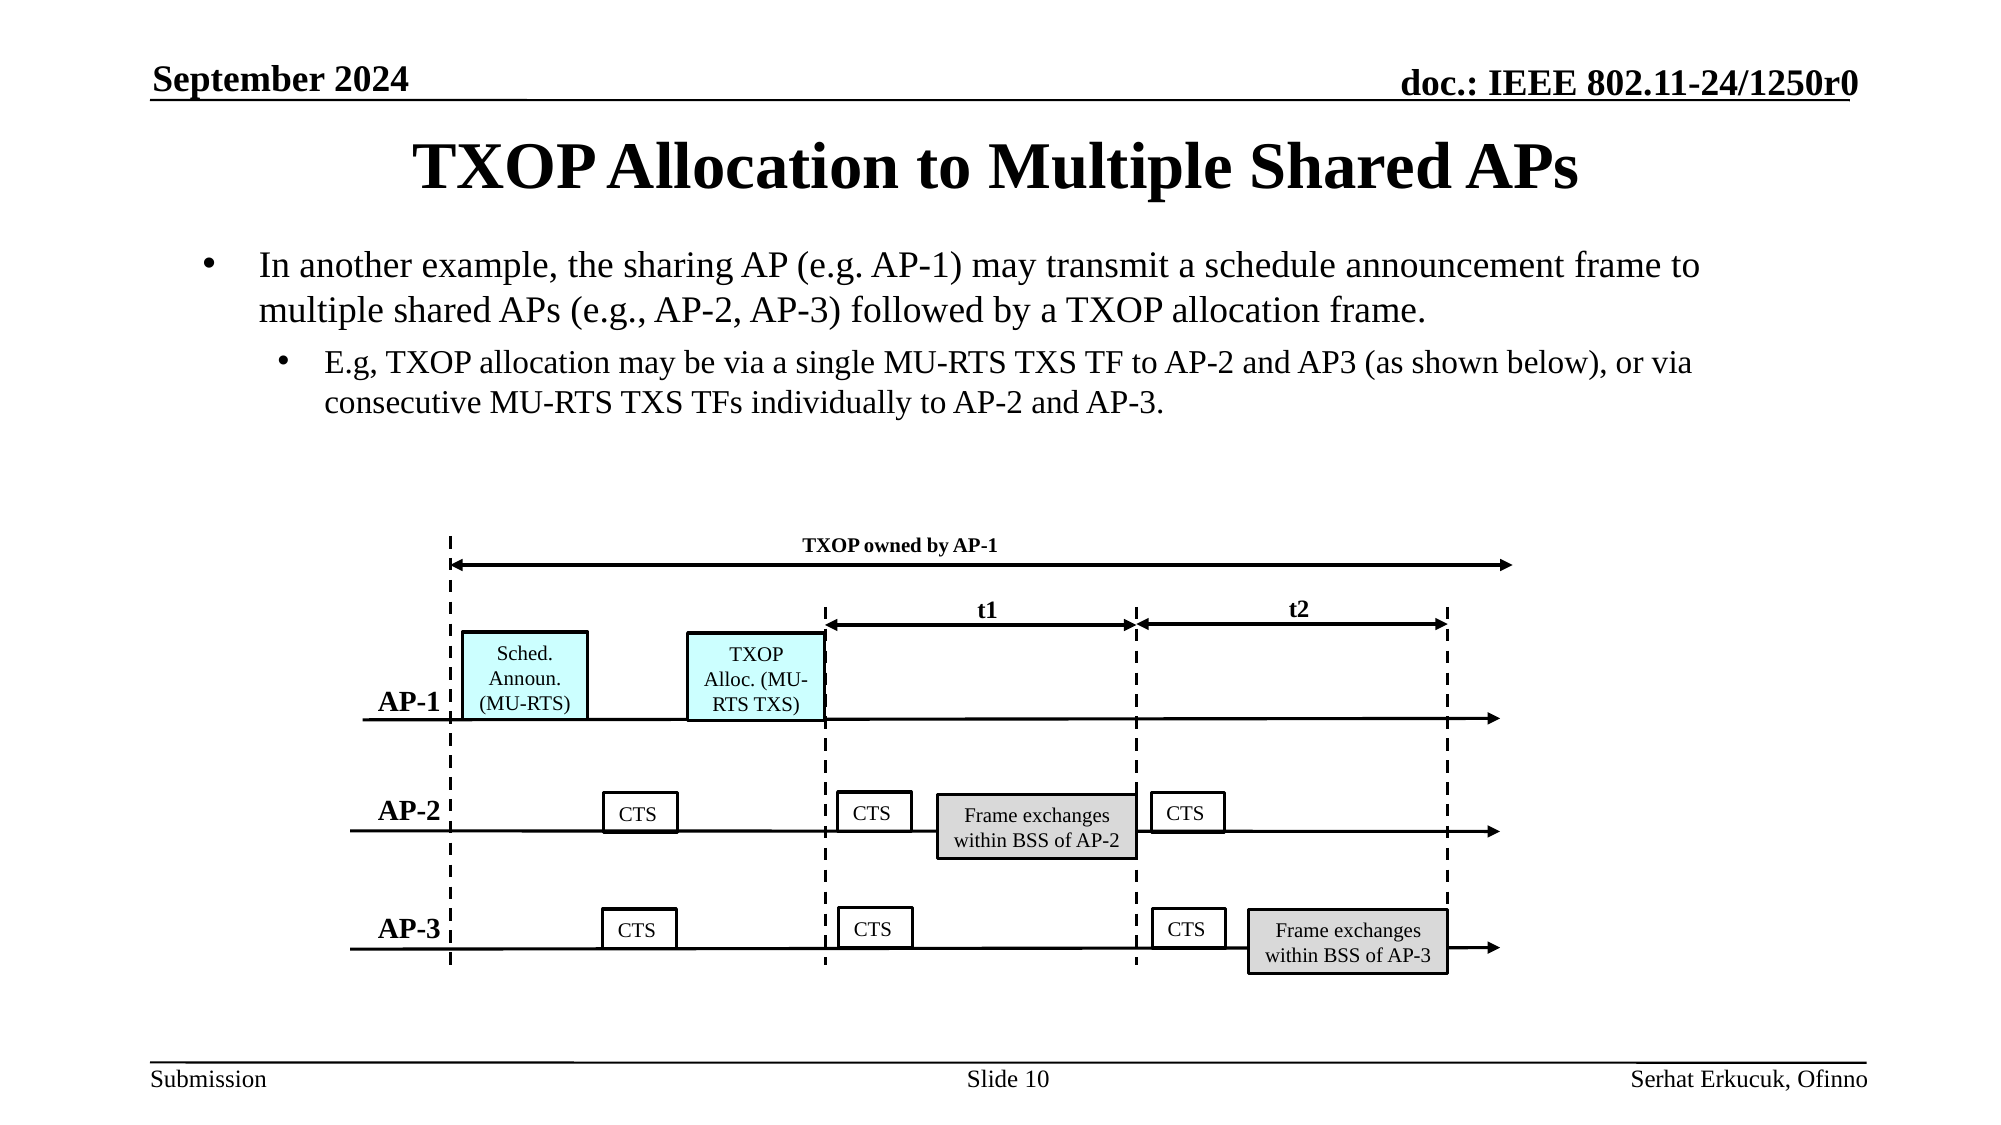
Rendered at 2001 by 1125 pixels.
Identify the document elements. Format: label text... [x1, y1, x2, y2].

text_box In another example, the sharing AP (e.g. AP-1) may transmit a schedule announcement frame to multiple shared APs (e.g., AP-2, AP-3) followed by a TXOP allocation frame. E.g, TXOP allocation may be via a single MU-RTS TXS TF to AP-2 and AP3 (as shown below), or via consecutive MU-RTS TXS TFs individually to AP-2 and AP-3. [187, 232, 1763, 433]
title TXOP Allocation to Multiple Shared APs [293, 112, 1701, 212]
text_box Frame exchanges within BSS of AP-3 [1248, 909, 1443, 946]
text_box Frame exchanges within BSS of AP-2 [937, 840, 1132, 859]
text_box Frame exchanges within BSS of AP-3 [1248, 958, 1448, 974]
footer Serhat Erkucuk, Ofinno [1171, 1061, 1869, 1093]
text_box CTS [603, 792, 678, 829]
slide_number Slide 10 [950, 1061, 1067, 1123]
text_box AP-3 [363, 902, 445, 946]
text_box CTS [1151, 792, 1225, 829]
text_box Sched. Announ. (MU-RTS) [462, 632, 588, 716]
text_box CTS [1152, 908, 1226, 946]
text_box Frame exchanges within BSS of AP-2 [937, 794, 1132, 829]
text_box CTS [838, 907, 913, 946]
text_box t2 [1273, 585, 1412, 623]
text_box AP-2 [363, 784, 445, 829]
text_box CTS [602, 908, 677, 946]
text_box AP-1 [363, 674, 445, 716]
text_box t1 [962, 586, 1101, 624]
text_box TXOP Alloc. (MU-RTS TXS) [687, 632, 820, 716]
text_box CTS [837, 792, 912, 829]
text_box TXOP owned by AP-1 [787, 524, 1163, 564]
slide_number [152, 54, 563, 100]
